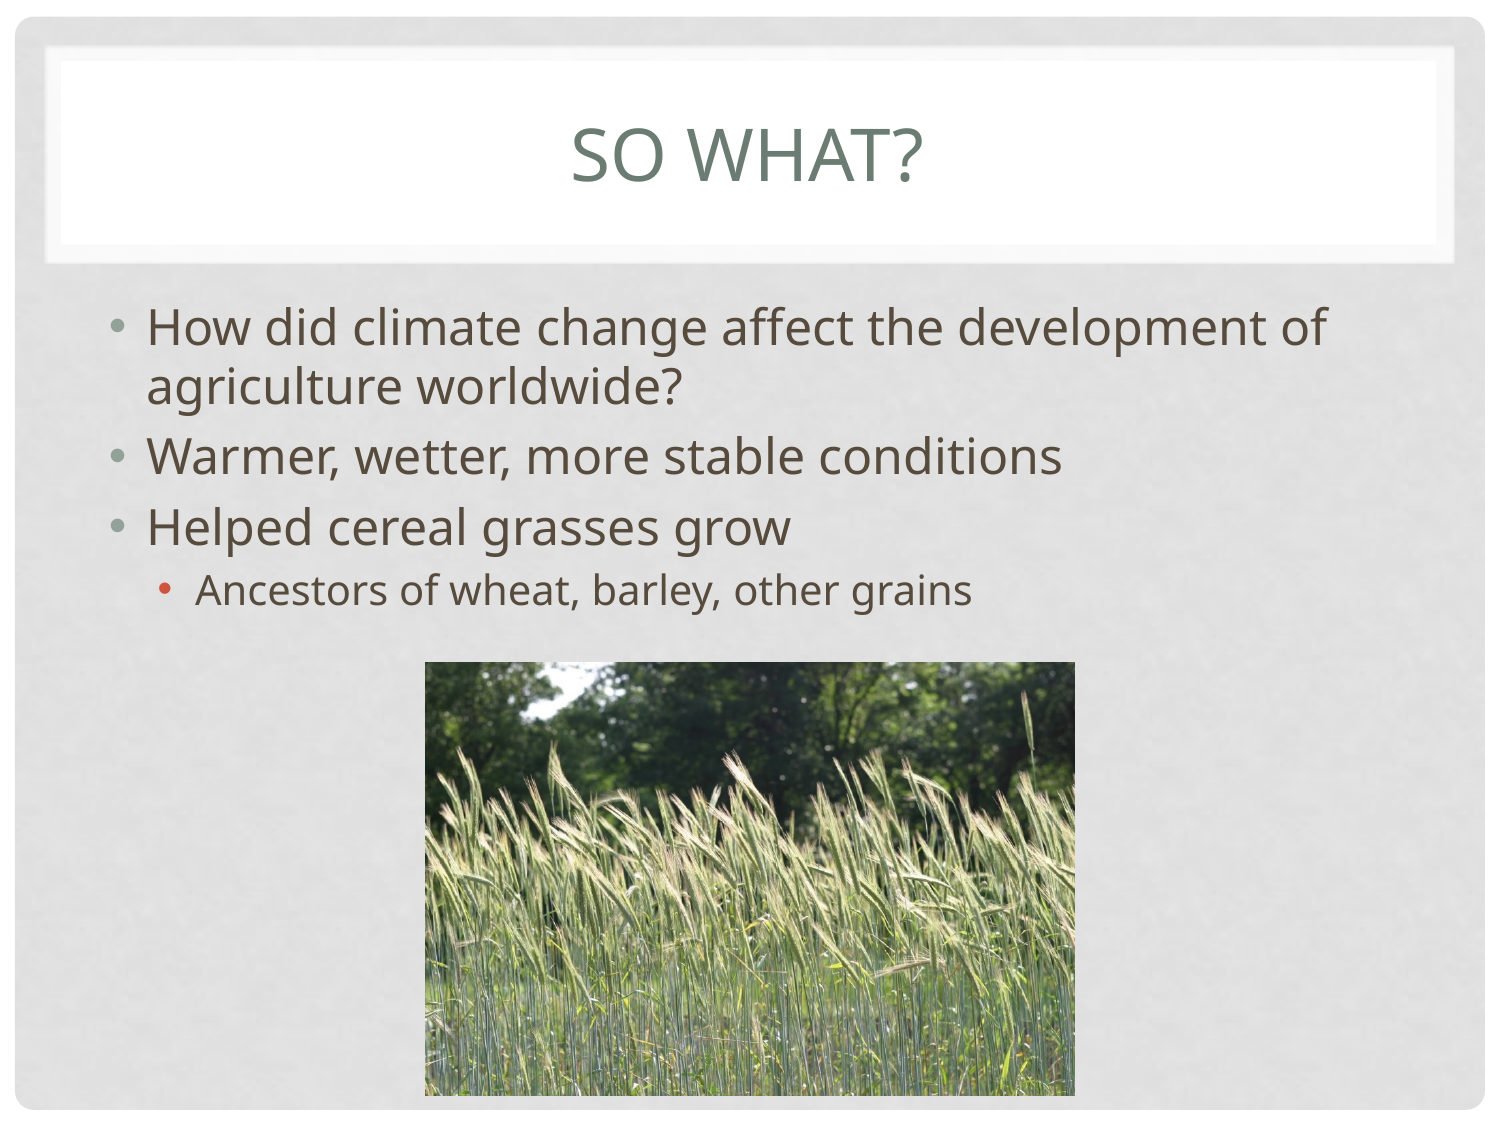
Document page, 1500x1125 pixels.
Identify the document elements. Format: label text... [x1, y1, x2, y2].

picture [424, 662, 1076, 1097]
list How did climate change affect the development of agriculture worldwide? Warmer, wetter, more stable conditions Helped cereal grasses grow Ancestors of wheat, barley, other grains [75, 287, 1425, 1005]
title So what? [69, 66, 1425, 238]
